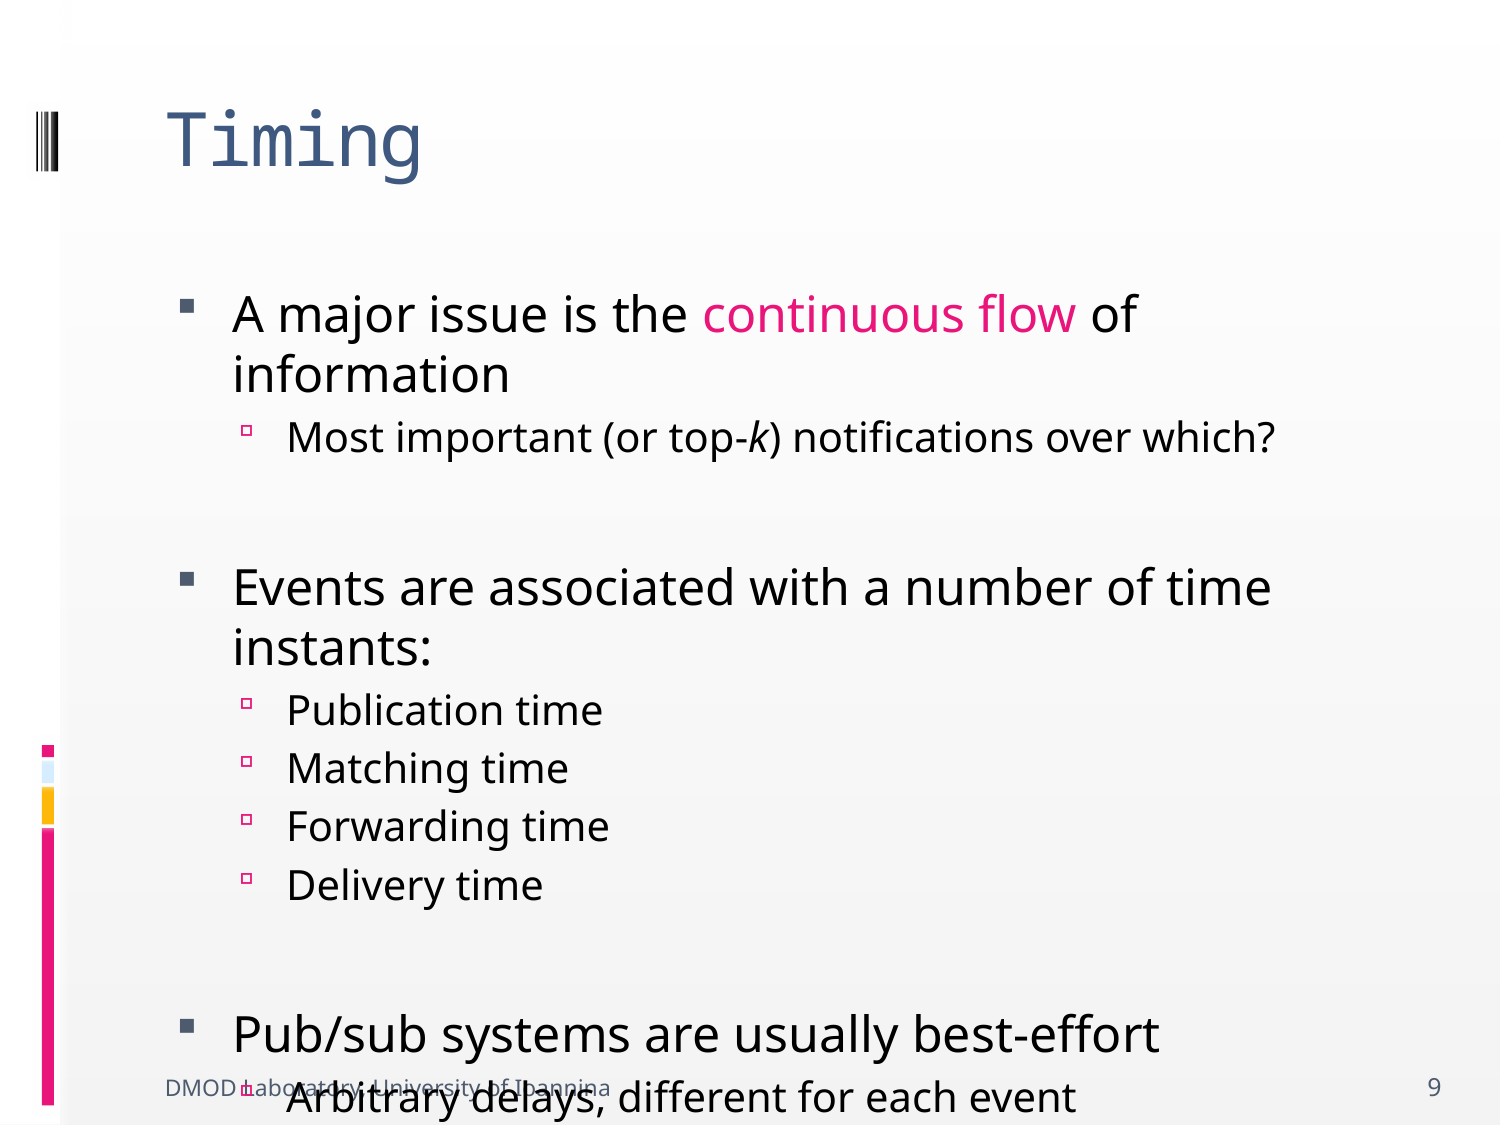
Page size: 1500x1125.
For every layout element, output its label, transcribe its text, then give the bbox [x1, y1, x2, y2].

list A major issue is the continuous flow of information Most important (or top-k) notifications over which? Events are associated with a number of time instants: Publication time Matching time Forwarding time Delivery time Pub/sub systems are usually best-effort Arbitrary delays, different for each event [150, 275, 1425, 1043]
title Timing [150, 83, 1425, 188]
footer DMOD Laboratory, University of Ioannina [150, 1052, 838, 1113]
slide_number 9 [1412, 1052, 1488, 1113]
